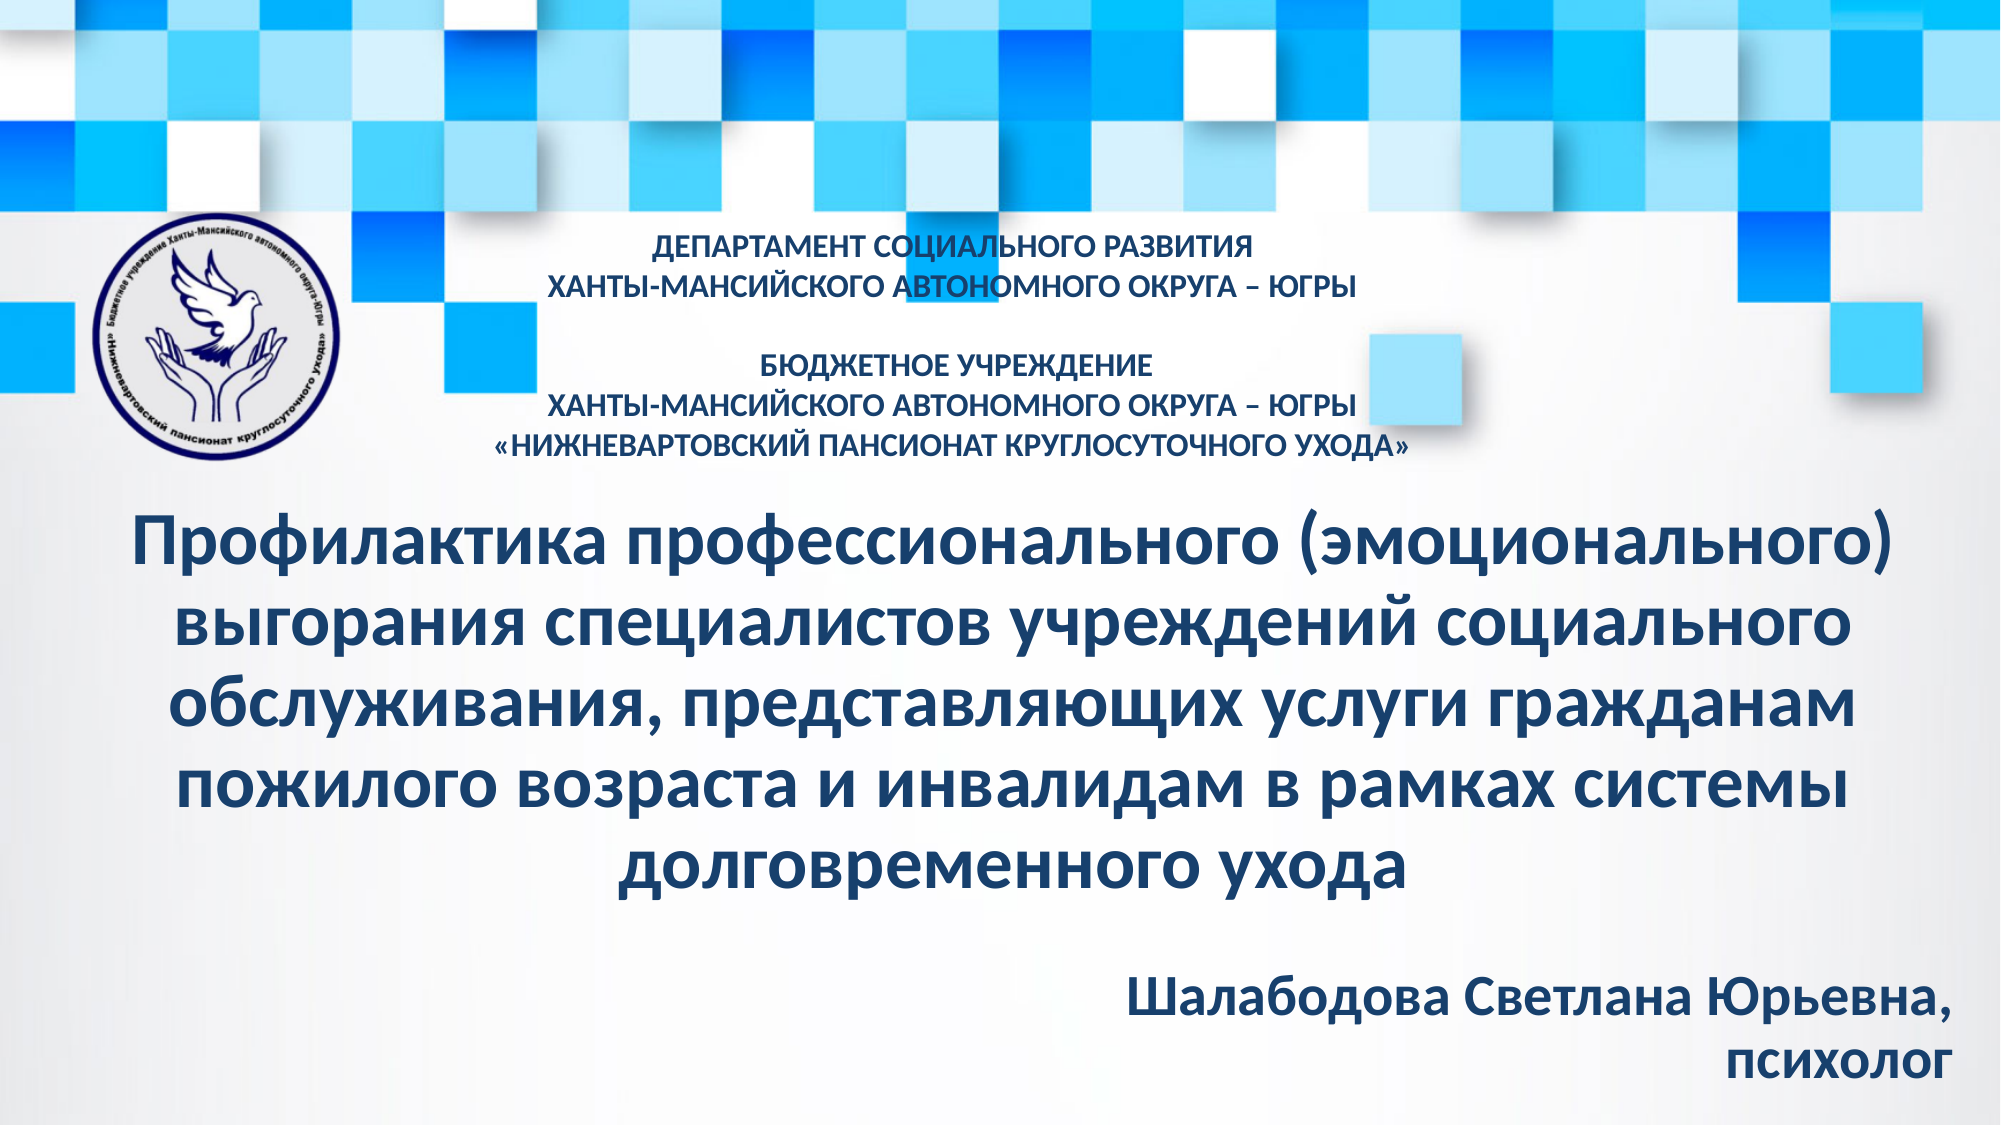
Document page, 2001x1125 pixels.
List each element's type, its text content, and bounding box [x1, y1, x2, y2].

picture [0, 0, 2001, 1125]
text_box Шалабодова Светлана Юрьевна, психолог [1091, 970, 1969, 1099]
text_box ДЕПАРТАМЕНТ СОЦИАЛЬНОГО РАЗВИТИЯ ХАНТЫ-МАНСИЙСКОГО АВТОНОМНОГО ОКРУГА – ЮГРЫ БЮДЖЕТНОЕ УЧРЕЖДЕНИЕ ХАНТЫ-МАНСИЙСКОГО АВТОНОМНОГО ОКРУГА – ЮГРЫ «НИЖНЕВАРТОВСКИЙ ПАНСИОНАТ КРУГЛОСУТОЧНОГО УХОДА» [404, 216, 1836, 471]
title Профилактика профессионального (эмоционального) выгорания специалистов учреждений социального обслуживания, представляющих услуги гражданам пожилого возраста и инвалидам в рамках системы долговременного ухода [72, 596, 1956, 913]
